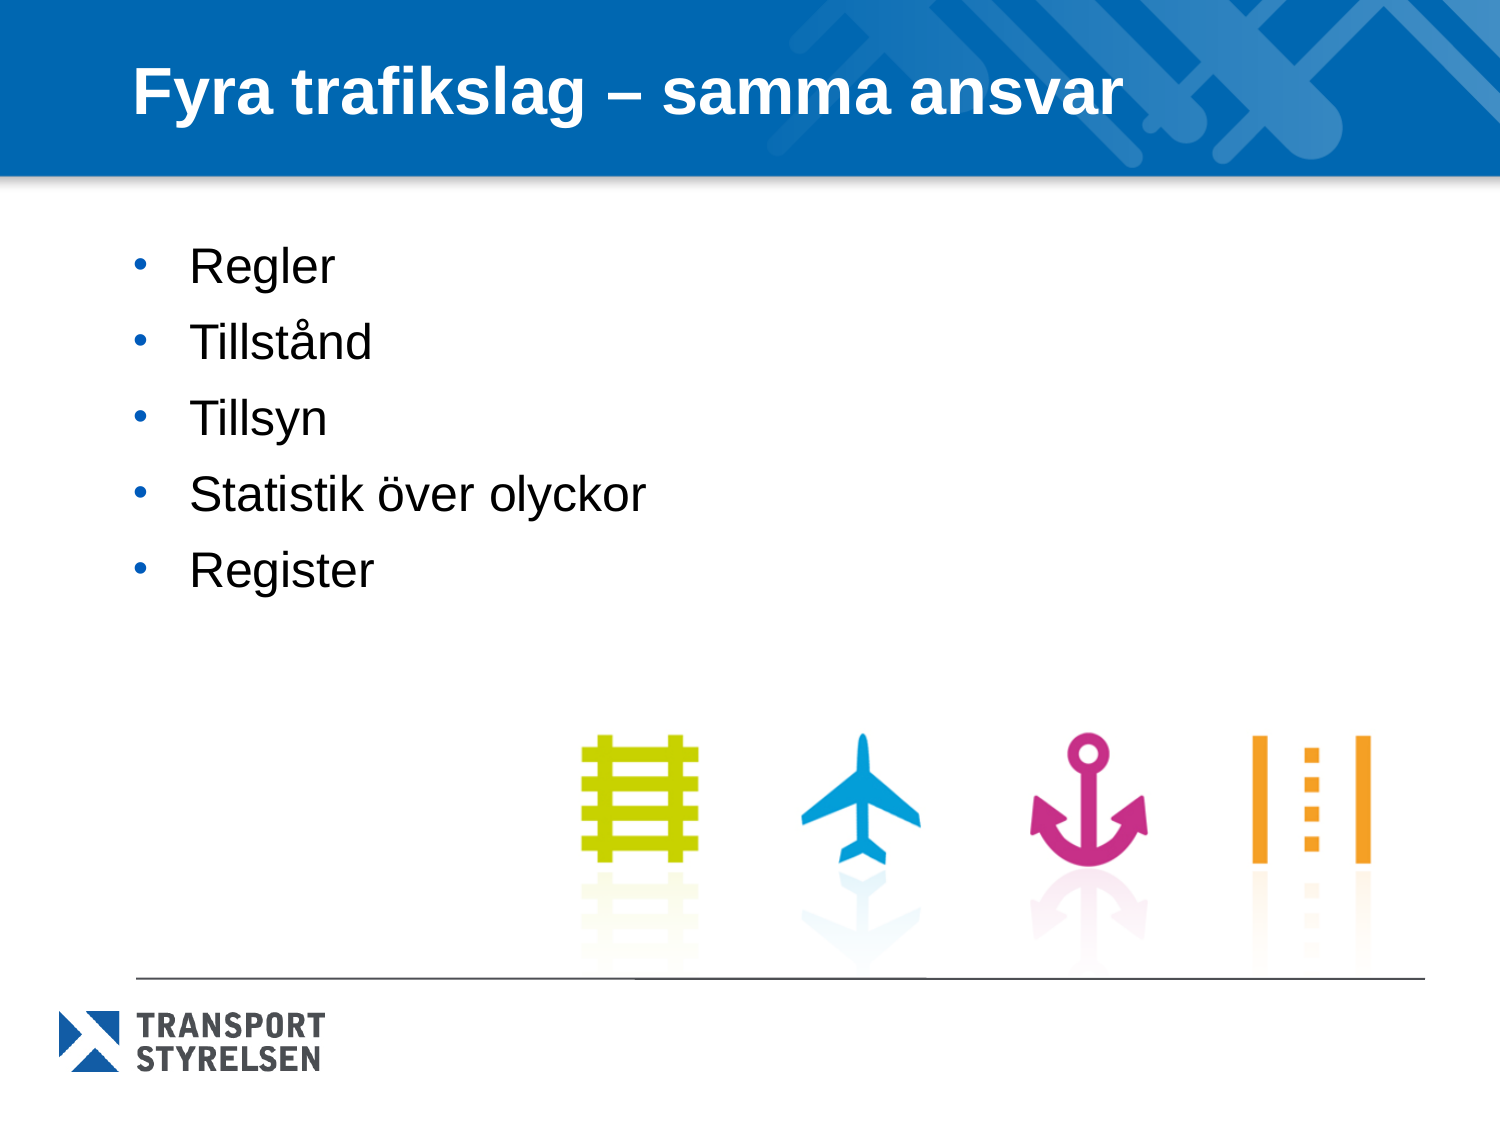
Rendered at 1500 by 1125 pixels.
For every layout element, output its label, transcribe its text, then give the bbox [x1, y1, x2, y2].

picture [59, 1011, 325, 1072]
list Regler Tillstånd Tillsyn Statistik över olyckor Register [118, 220, 1425, 938]
title Fyra trafikslag – samma ansvar [117, 0, 1426, 176]
picture [525, 727, 1424, 977]
picture [0, 0, 1500, 194]
